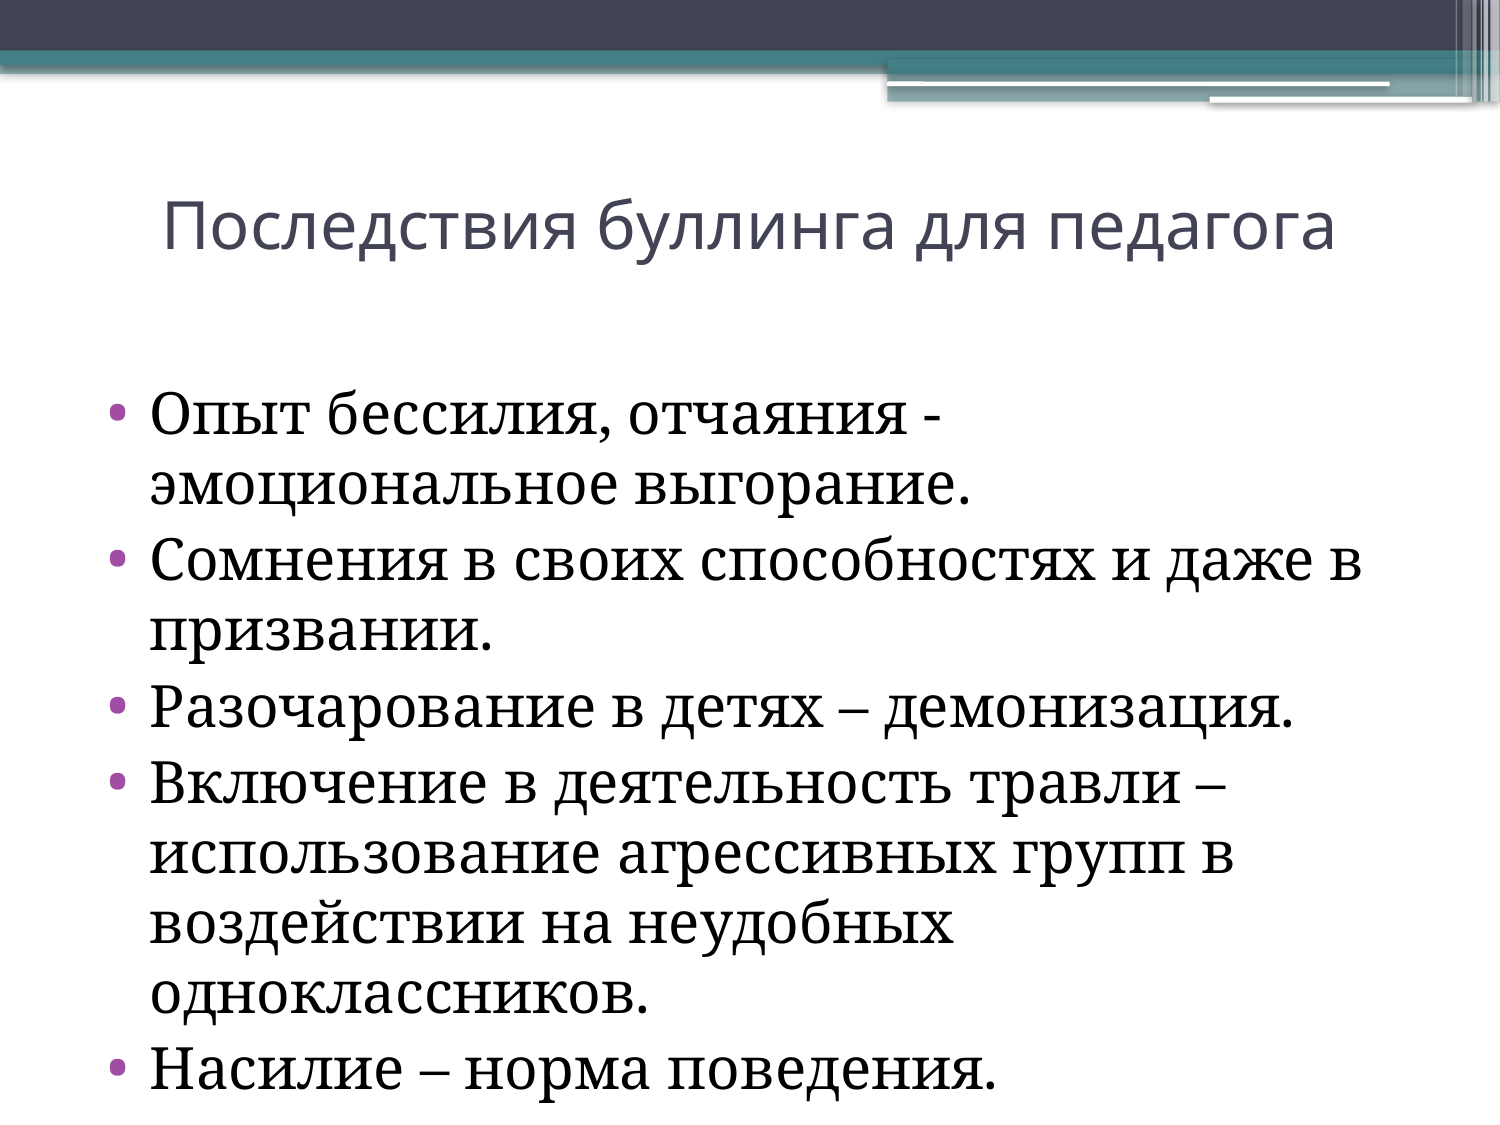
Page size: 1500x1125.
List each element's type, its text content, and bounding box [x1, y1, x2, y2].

title Последствия буллинга для педагога [75, 128, 1425, 317]
list Опыт бессилия, отчаяния - эмоциональное выгорание. Сомнения в своих способностях и даже в призвании. Разочарование в детях – демонизация. Включение в деятельность травли – использование агрессивных групп в воздействии на неудобных одноклассников. Насилие – норма поведения. [75, 368, 1425, 1079]
